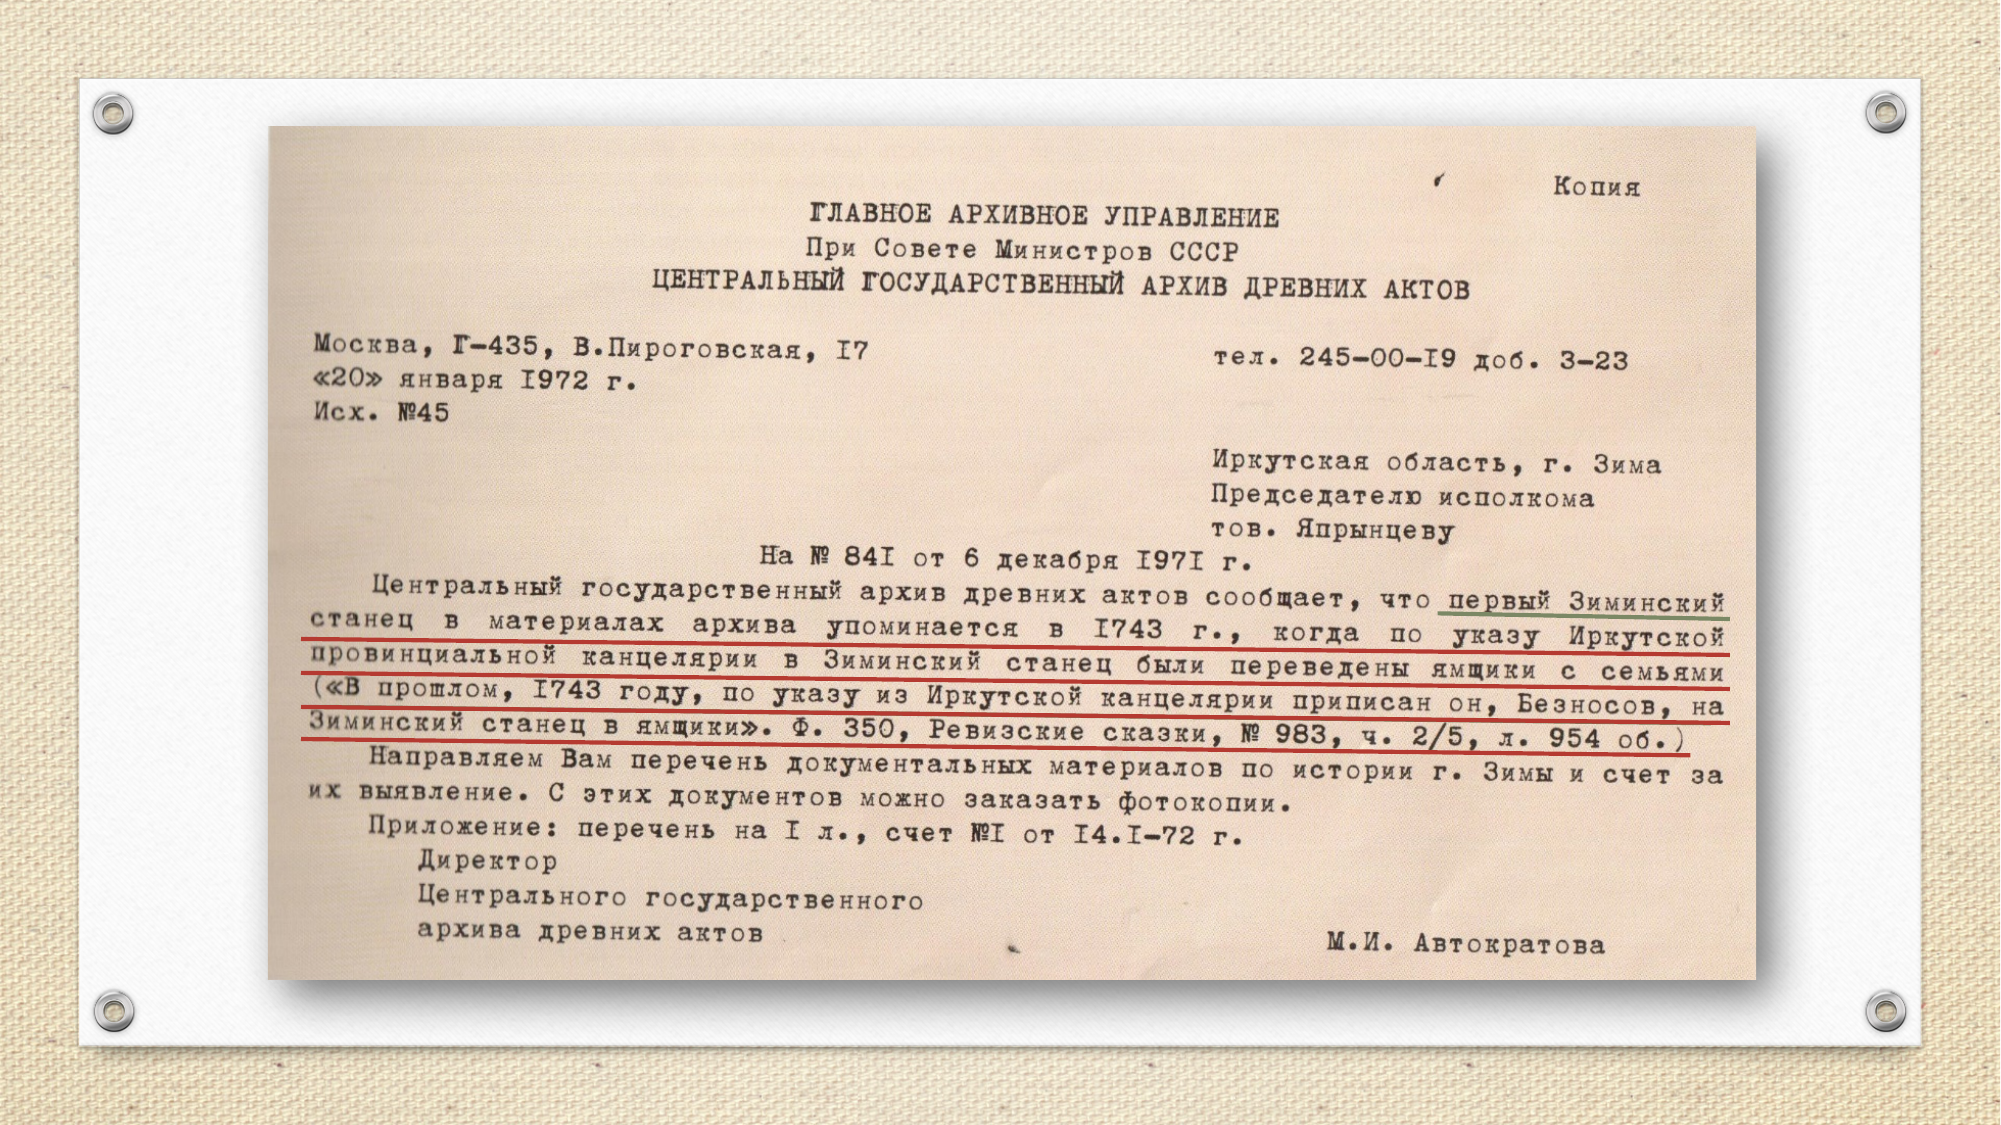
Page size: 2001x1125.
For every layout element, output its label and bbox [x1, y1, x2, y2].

picture [0, 0, 2001, 1125]
text_box [300, 706, 1731, 724]
text_box [1437, 613, 1731, 620]
text_box [300, 738, 1691, 756]
text_box [300, 672, 1731, 690]
text_box [300, 638, 1731, 656]
